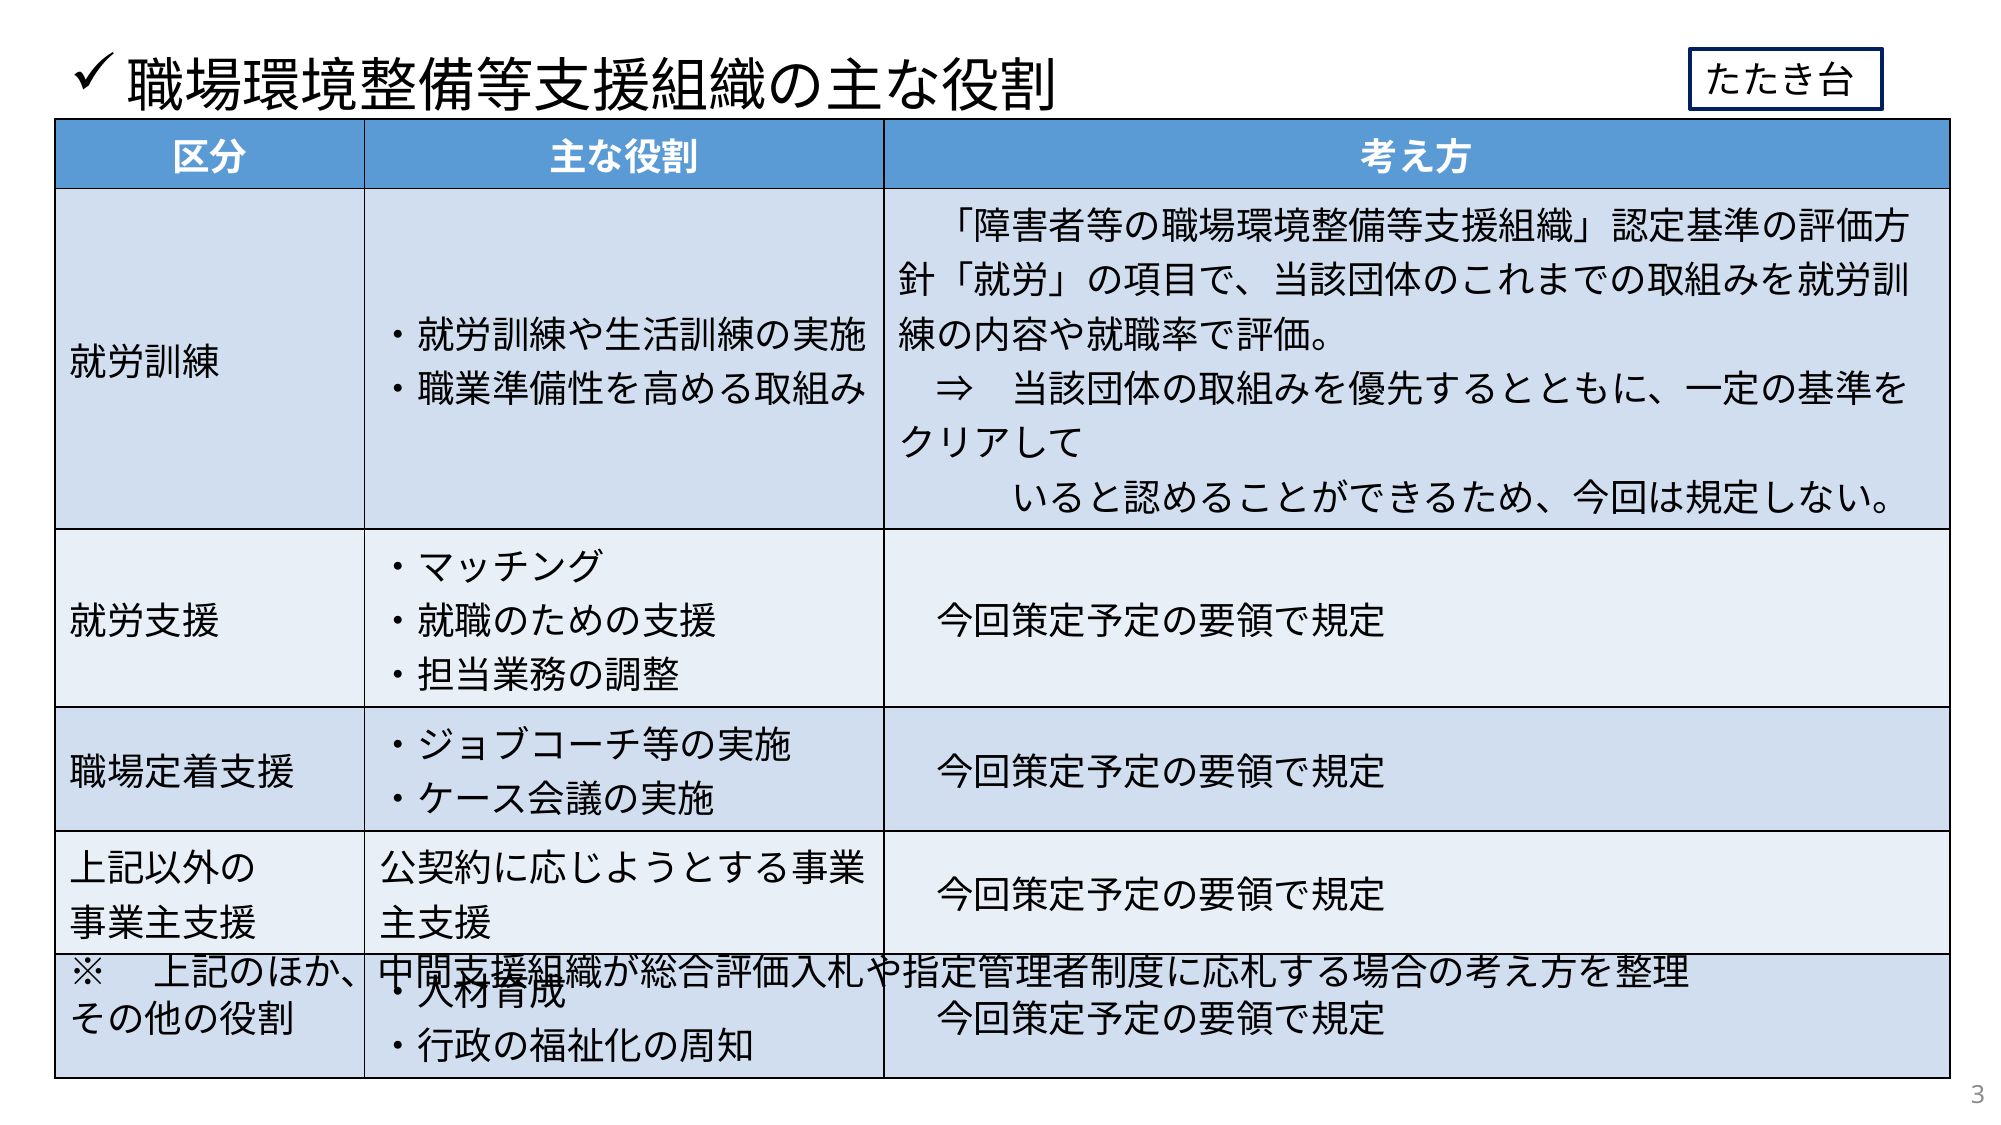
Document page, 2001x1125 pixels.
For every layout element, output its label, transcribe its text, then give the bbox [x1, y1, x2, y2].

table_cell 就労訓練 [56, 189, 364, 528]
table_cell 上記以外の 事業主支援 [56, 832, 364, 940]
table_cell 今回策定予定の要領で規定 [885, 530, 1949, 706]
title 職場環境整備等支援組織の主な役割 [54, 43, 1092, 132]
table_cell その他の役割 [56, 1001, 364, 1077]
table_cell 公契約に応じようとする事業主支援 [365, 832, 883, 940]
table_cell 就労支援 [56, 530, 364, 706]
table_cell ・マッチング ・就職のための支援 ・担当業務の調整 [365, 530, 883, 706]
table_cell 職場定着支援 [56, 708, 364, 830]
table_cell ・人材育成 ・行政の福祉化の周知 [365, 1001, 883, 1077]
table_cell 今回策定予定の要領で規定 [885, 708, 1949, 830]
table_header 主な役割 [365, 132, 883, 188]
slide_number 3 [1550, 1065, 2000, 1125]
table_cell ・ジョブコーチ等の実施 ・ケース会議の実施 [365, 708, 883, 830]
table_cell 今回策定予定の要領で規定 [885, 1001, 1949, 1077]
text_box ※ 上記のほか、中間支援組織が総合評価入札や指定管理者制度に応札する場合の考え方を整理 [54, 940, 1950, 1001]
text_box たたき台 [1689, 49, 1883, 109]
table_header 考え方 [885, 120, 1949, 188]
table_cell ・就労訓練や生活訓練の実施 ・職業準備性を高める取組み [365, 189, 883, 528]
table_cell 「障害者等の職場環境整備等支援組織」認定基準の評価方針「就労」の項目で、当該団体のこれまでの取組みを就労訓練の内容や就職率で評価。 ⇒ 当該団体の取組みを優先するとともに、一定の基準をクリアして いると認めることができるため、今回は規定しない。 [885, 189, 1949, 528]
table_header 区分 [56, 132, 364, 188]
table_cell 今回策定予定の要領で規定 [885, 832, 1949, 940]
